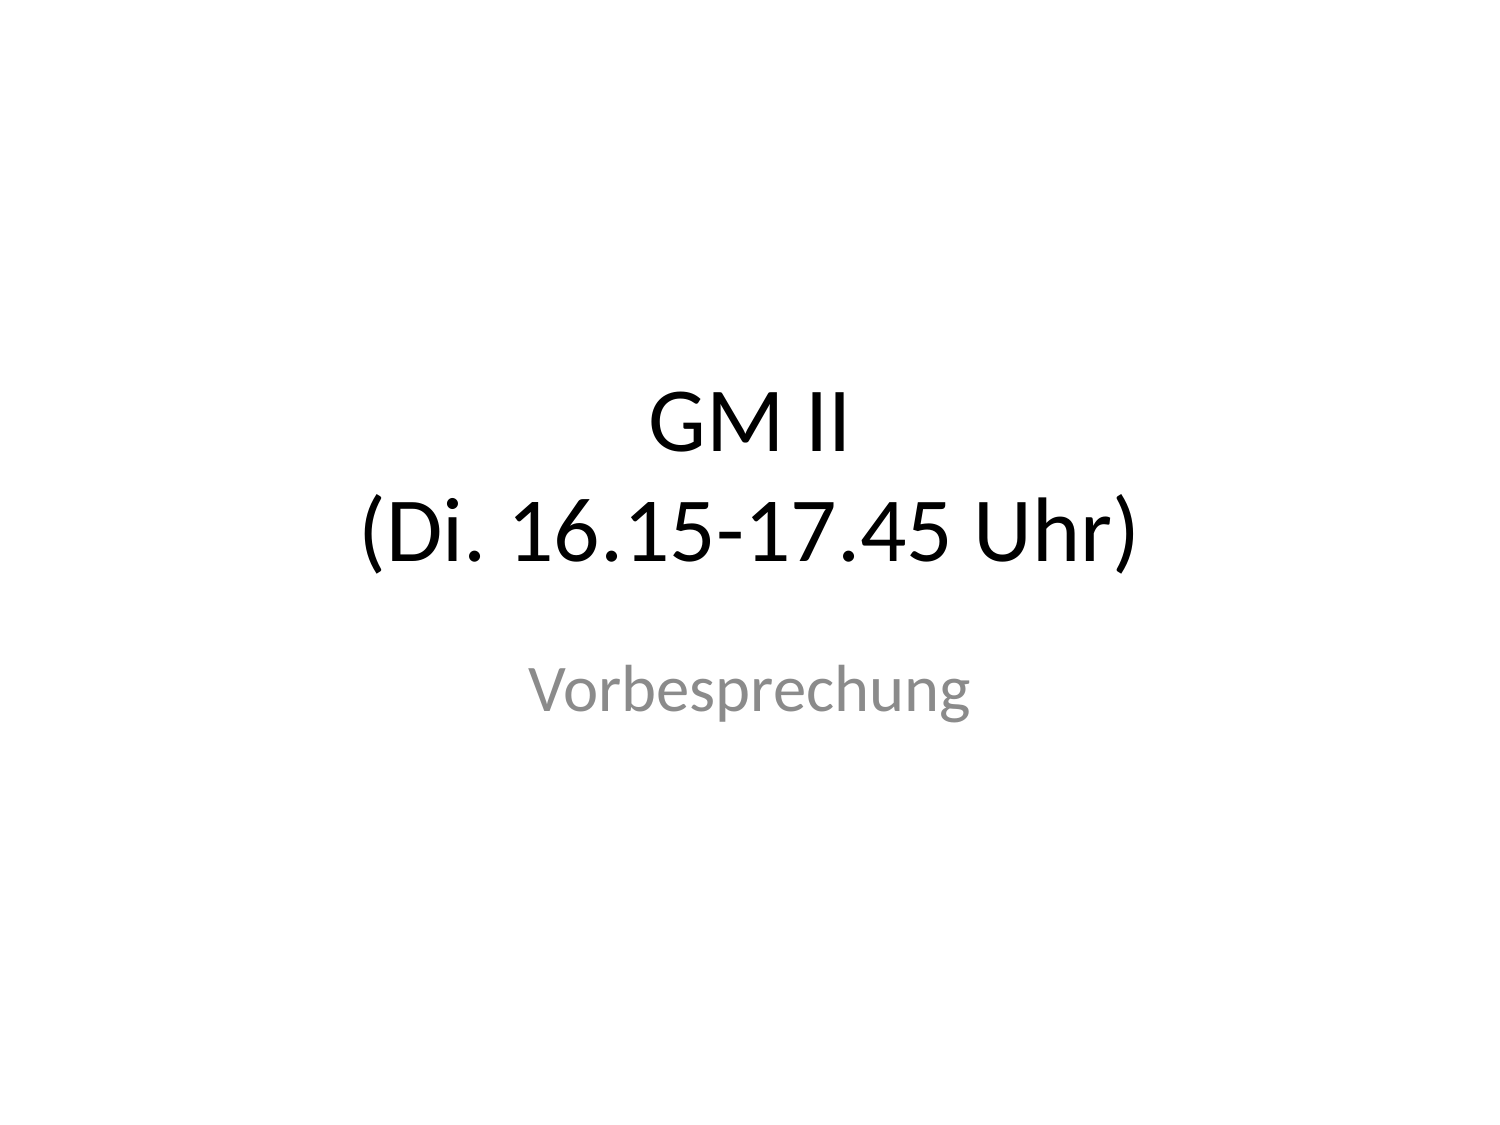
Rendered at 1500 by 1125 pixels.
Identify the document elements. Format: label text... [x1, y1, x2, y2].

title GM II (Di. 16.15-17.45 Uhr) [112, 349, 1388, 591]
subtitle Vorbesprechung [225, 637, 1275, 925]
